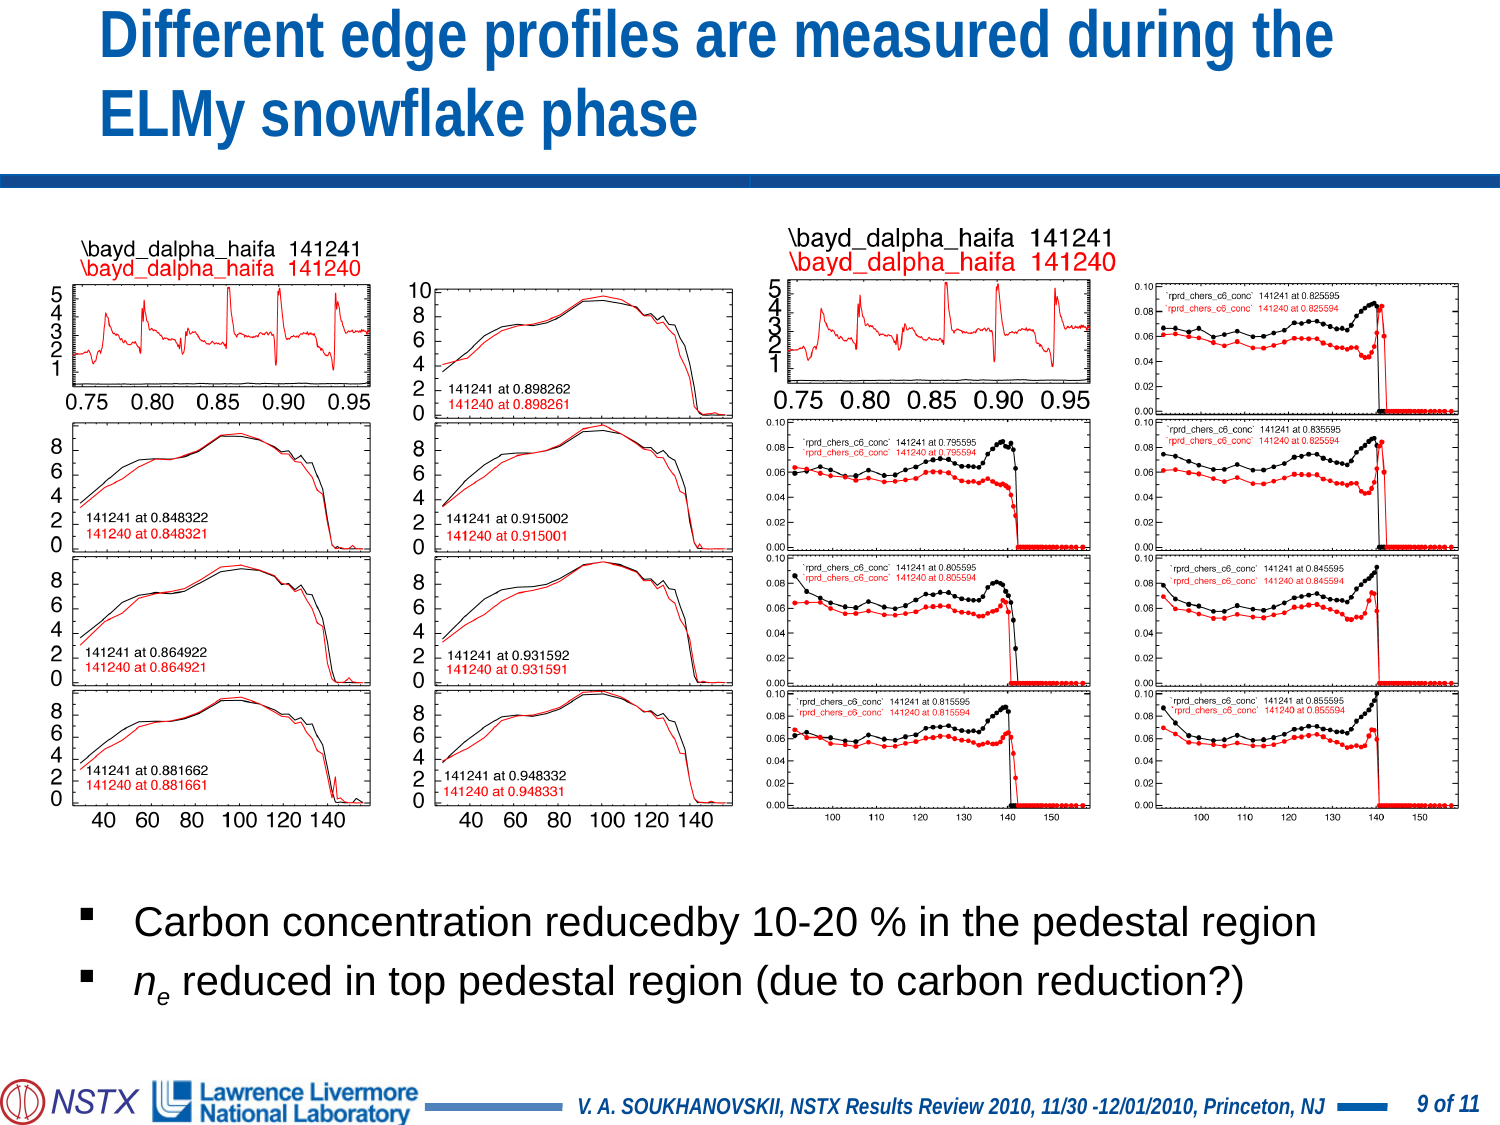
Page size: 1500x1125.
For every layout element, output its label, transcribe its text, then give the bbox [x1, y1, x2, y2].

picture [150, 1079, 425, 1125]
picture [766, 224, 1459, 826]
title Different edge profiles are measured during the ELMy snowflake phase [99, 24, 1405, 159]
picture [49, 237, 734, 838]
picture [0, 1079, 140, 1125]
text_box Carbon concentration reducedby 10-20 % in the pedestal region ne reduced in top pedestal region (due to carbon reduction?) [62, 887, 1450, 1018]
